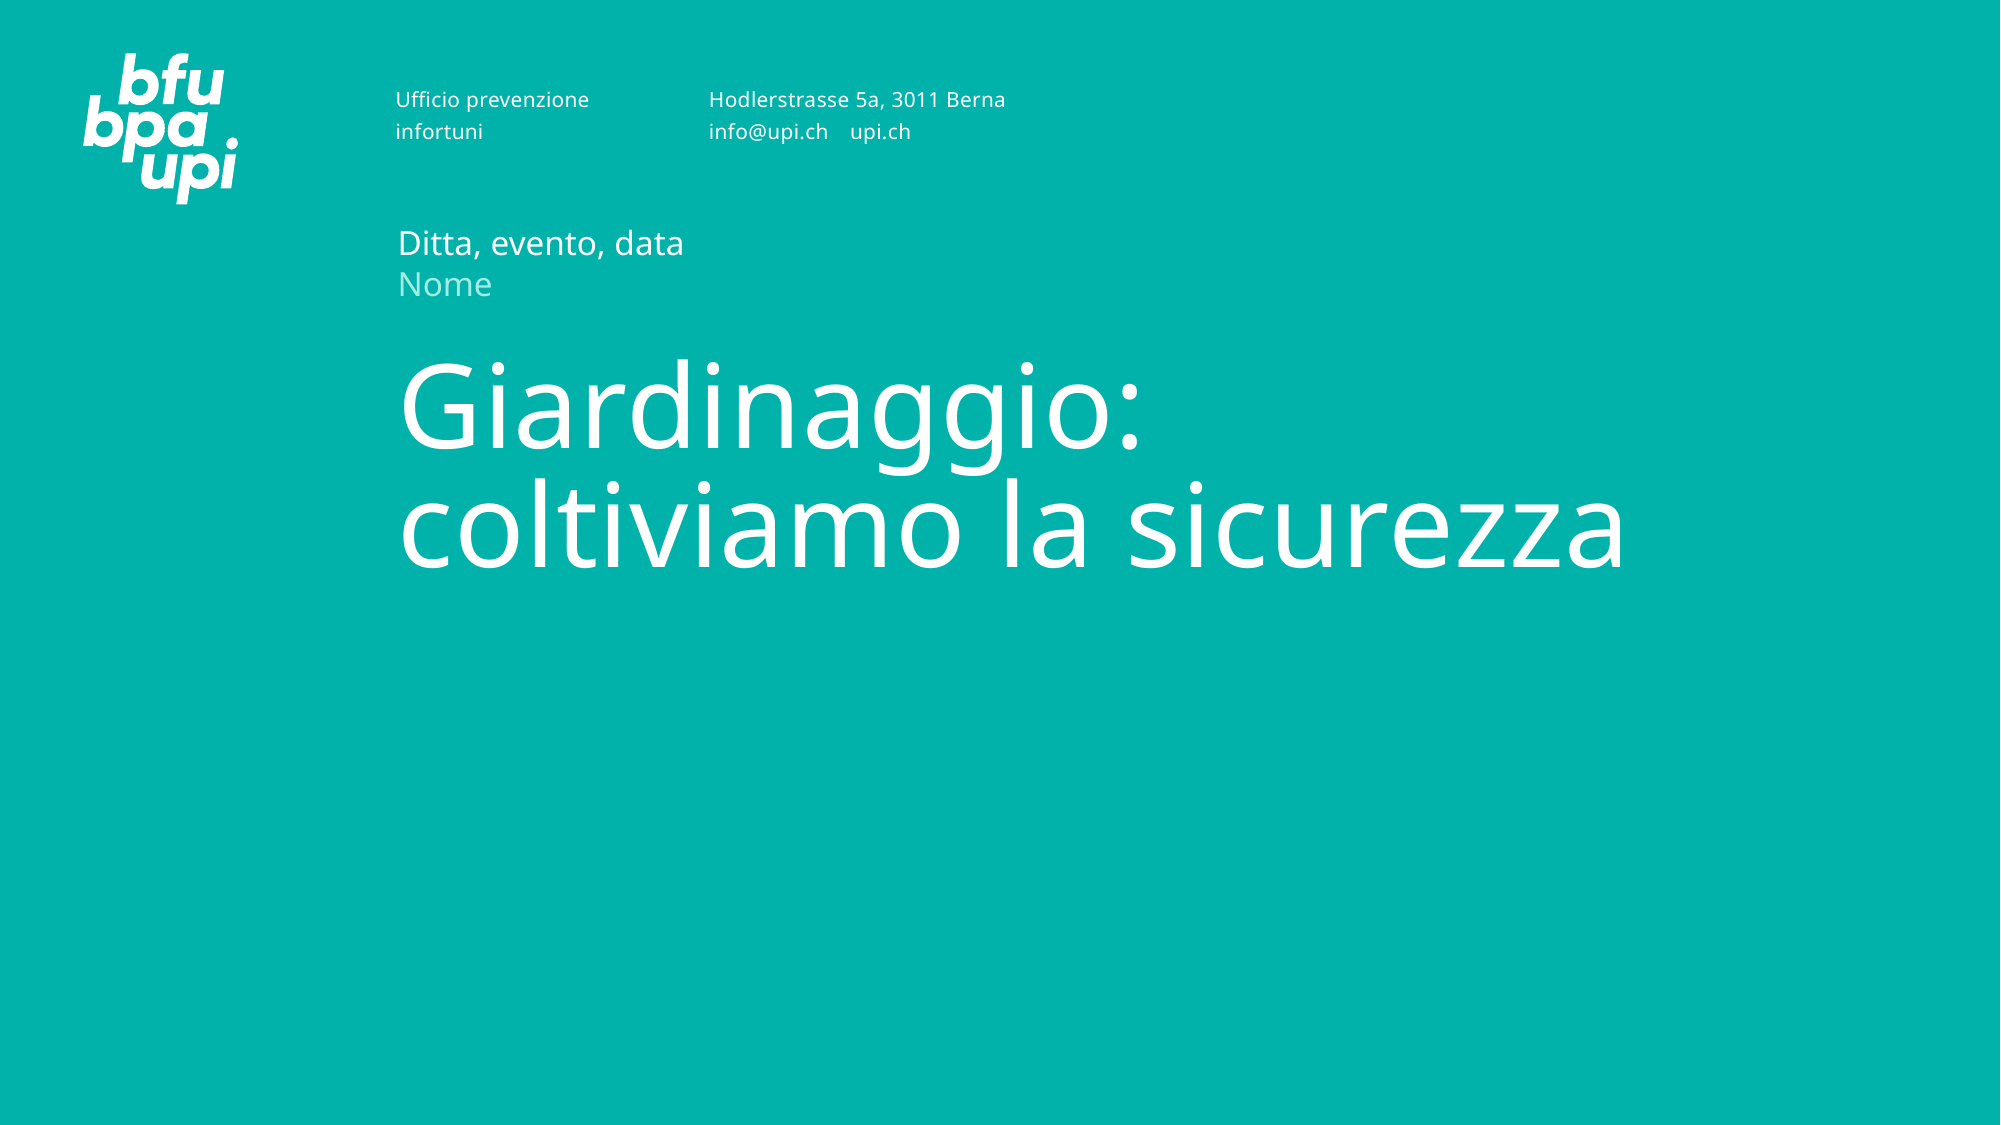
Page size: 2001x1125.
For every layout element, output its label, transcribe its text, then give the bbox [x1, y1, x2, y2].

list Ditta, evento, data [397, 219, 1922, 256]
title Giardinaggio: coltiviamo la sicurezza [397, 338, 1922, 592]
list Nome [397, 261, 1922, 297]
